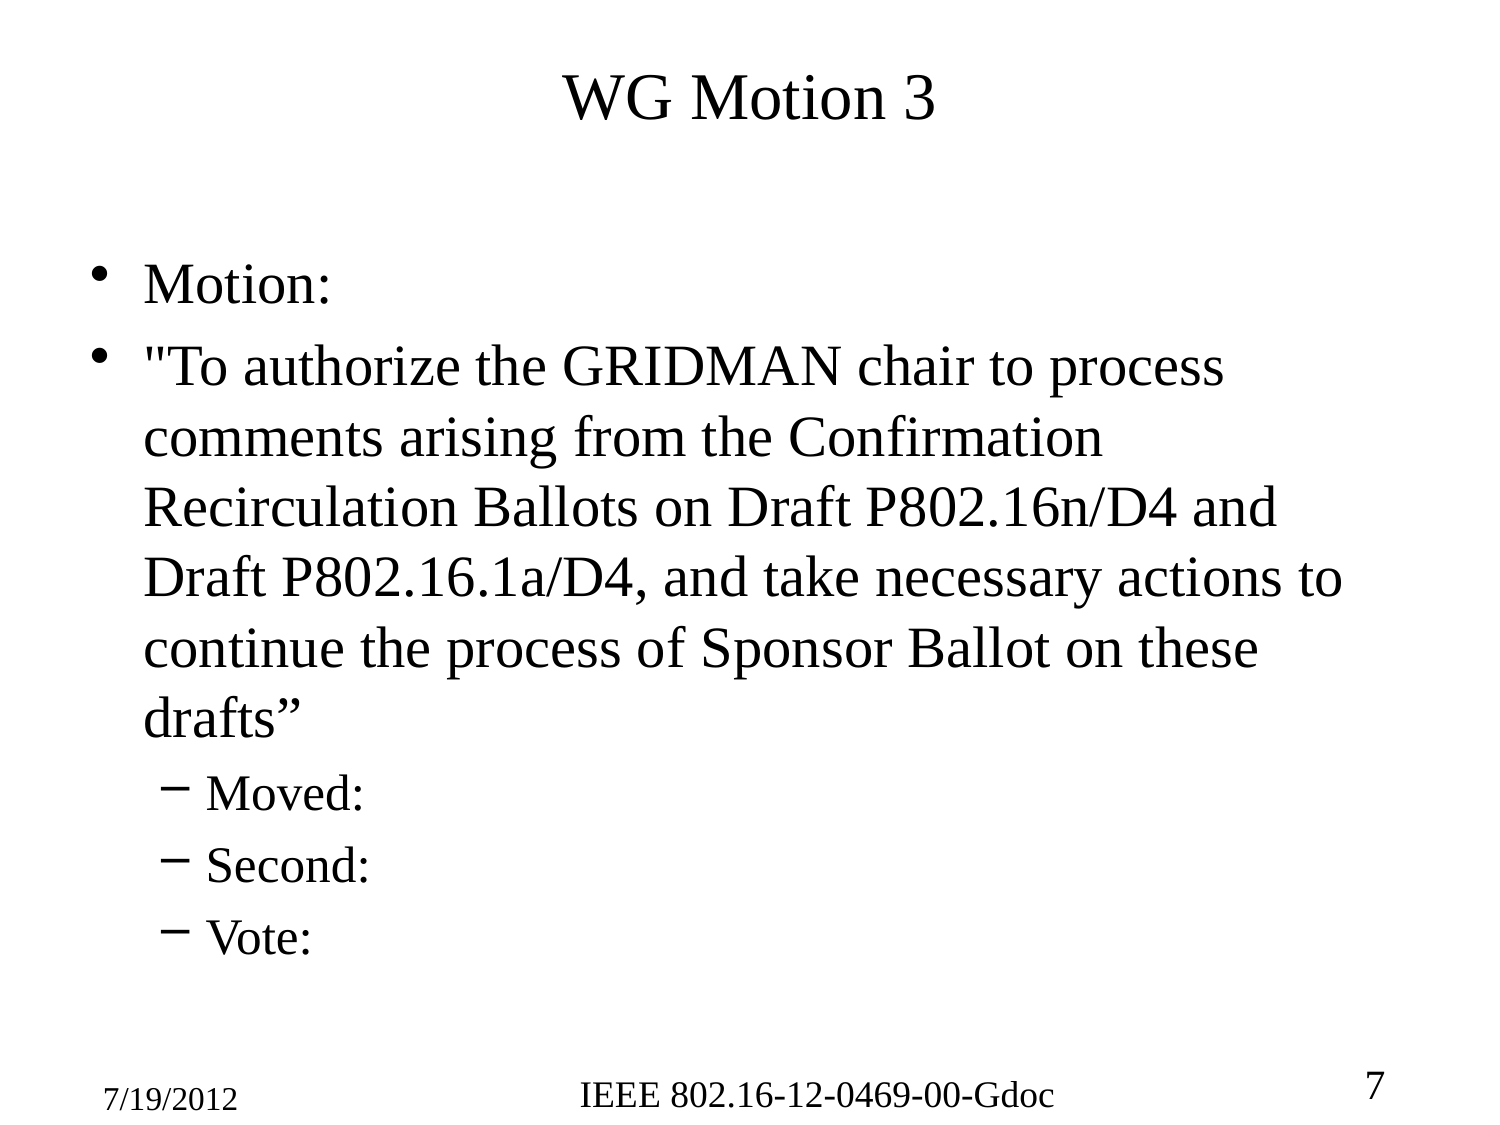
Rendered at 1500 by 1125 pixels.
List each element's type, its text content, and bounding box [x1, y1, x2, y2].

title WG Motion 3 [75, 45, 1425, 233]
list Motion: "To authorize the GRIDMAN chair to process comments arising from the Confirmation Recirculation Ballots on Draft P802.16n/D4 and Draft P802.16.1a/D4, and take necessary actions to continue the process of Sponsor Ballot on these drafts” Moved: Second: Vote: [75, 237, 1425, 980]
